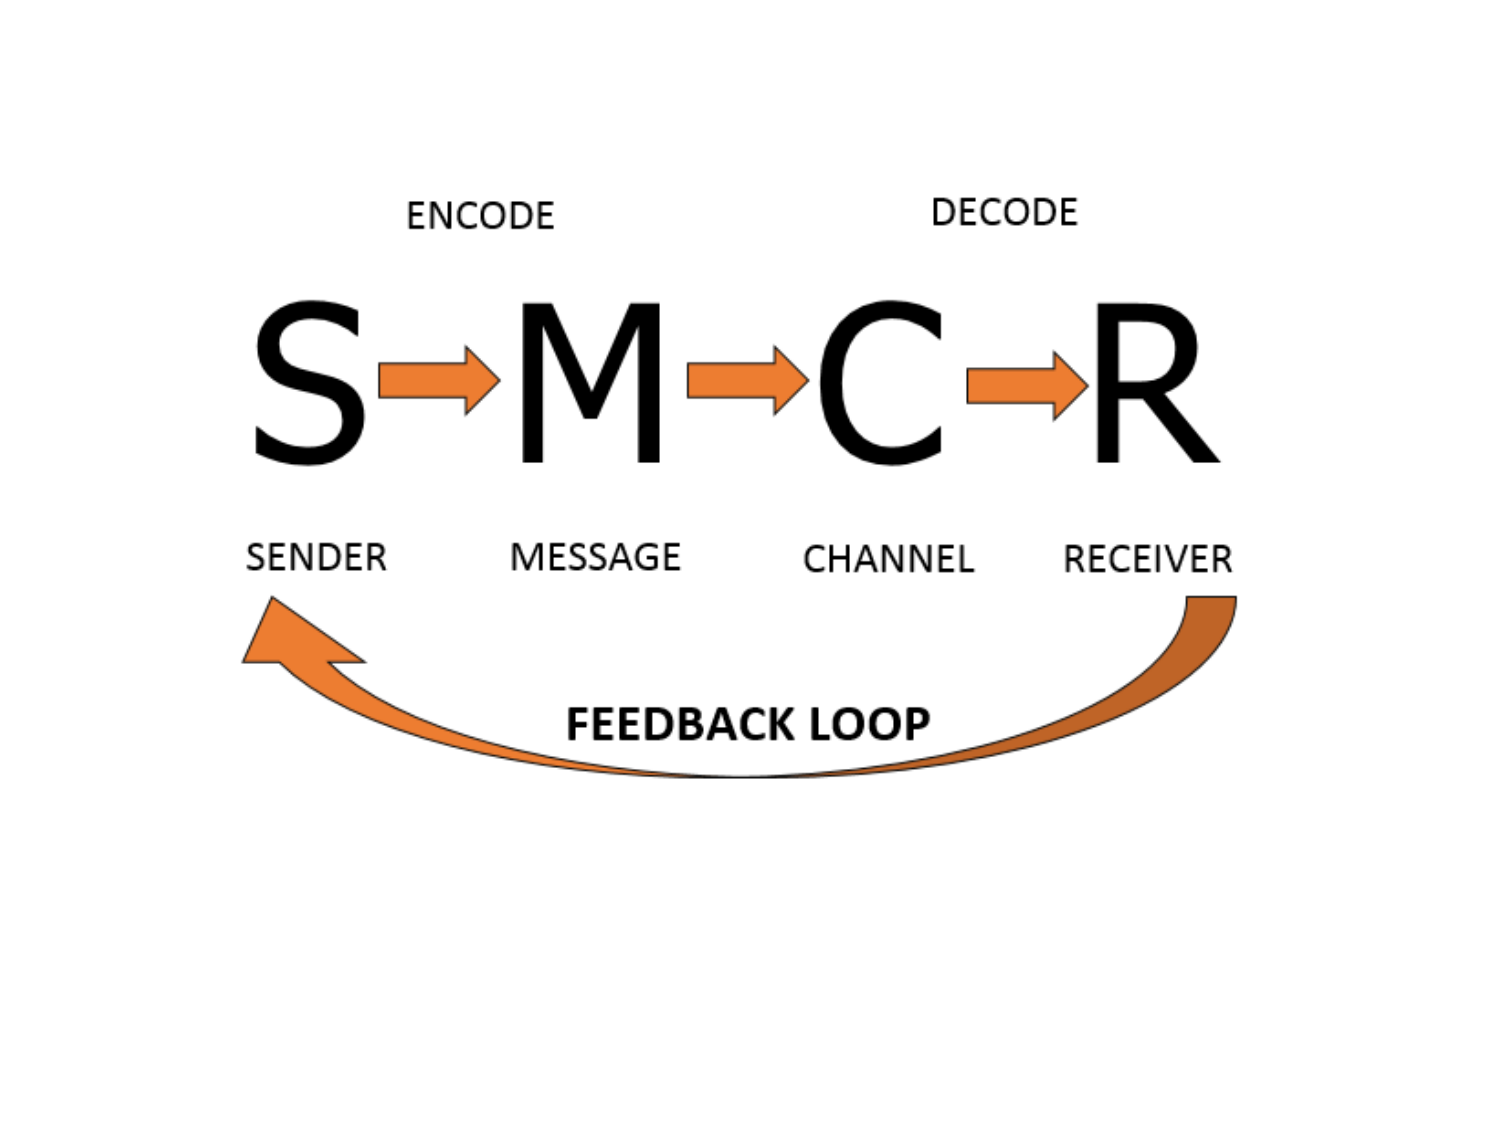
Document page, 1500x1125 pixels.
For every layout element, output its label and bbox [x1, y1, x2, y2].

picture [143, 137, 1357, 926]
